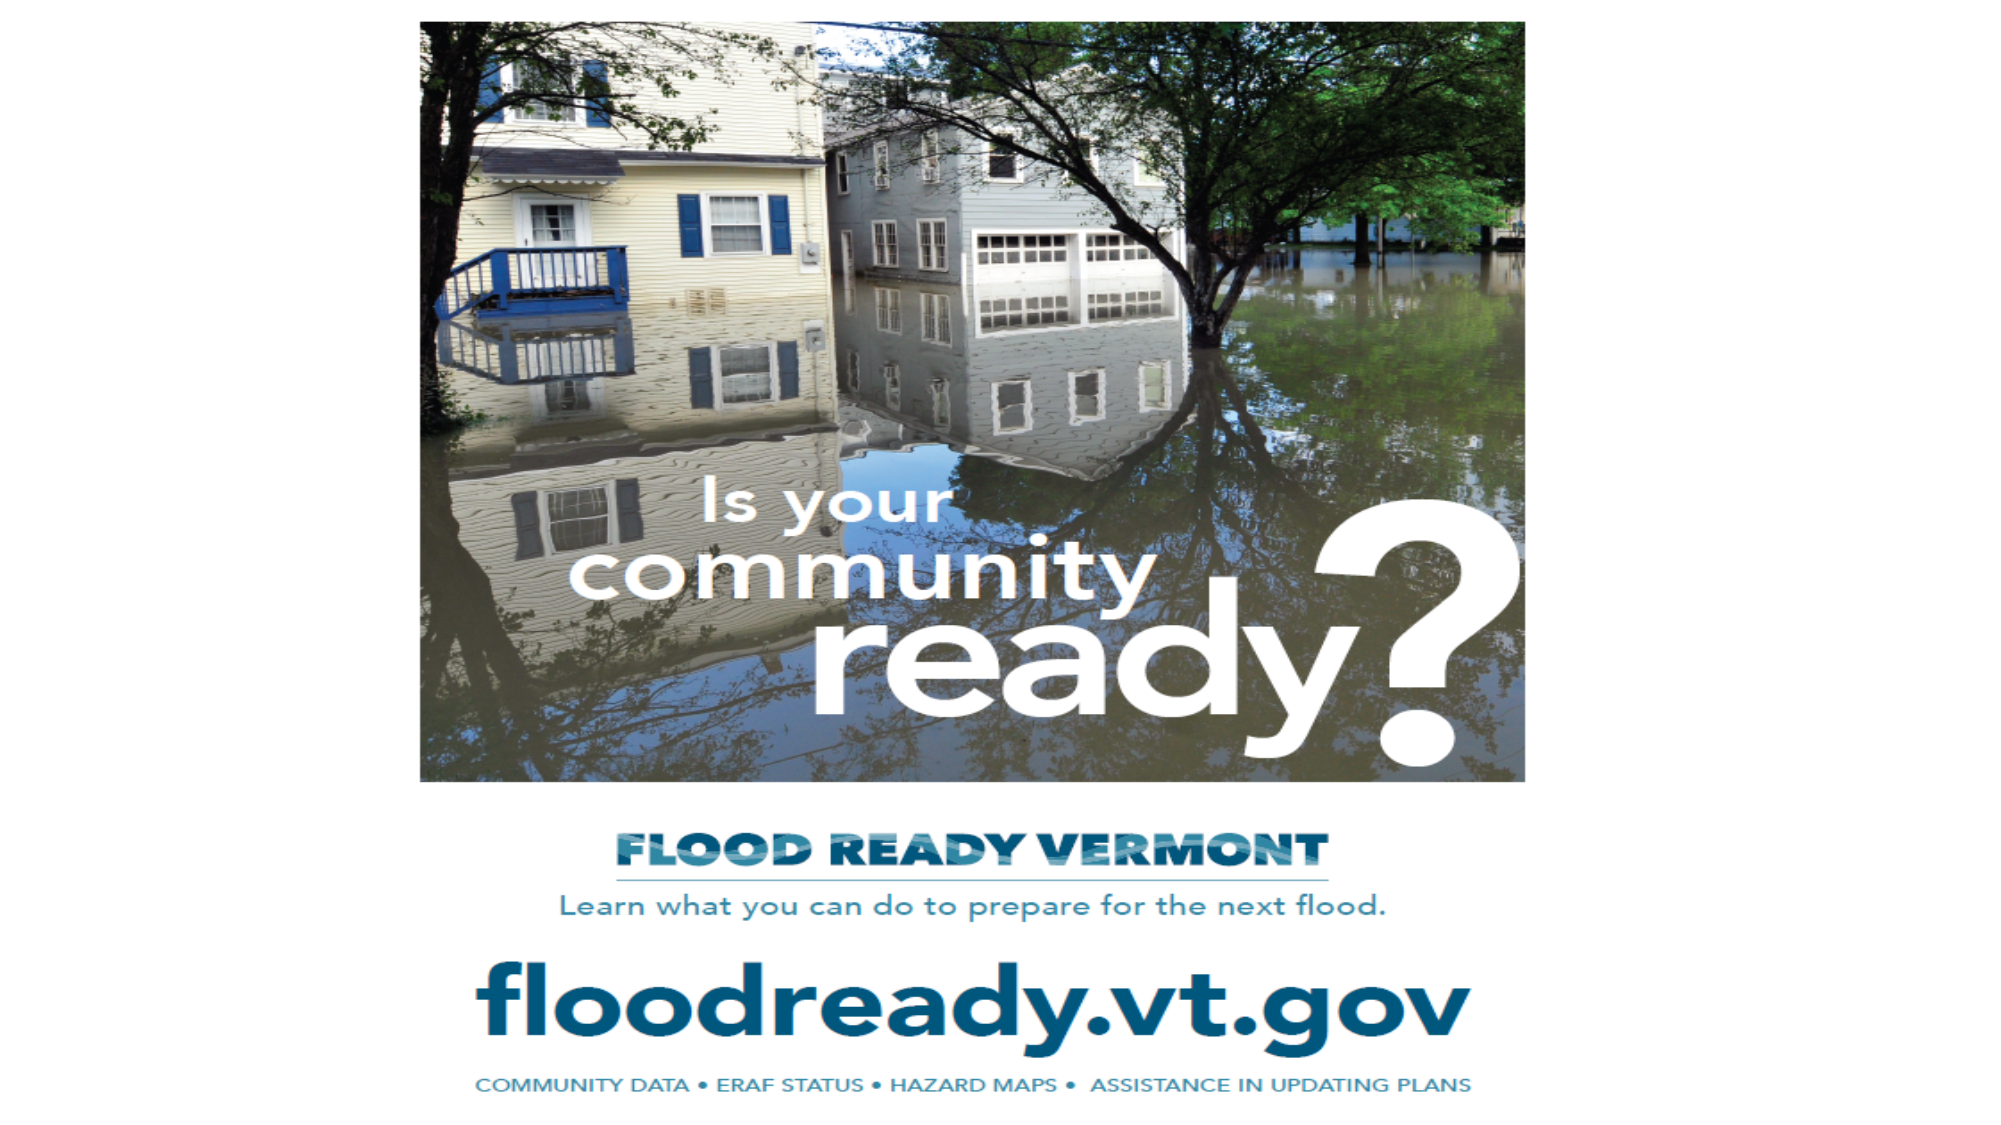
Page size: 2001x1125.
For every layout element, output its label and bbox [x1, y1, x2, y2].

picture [407, 12, 1538, 1113]
